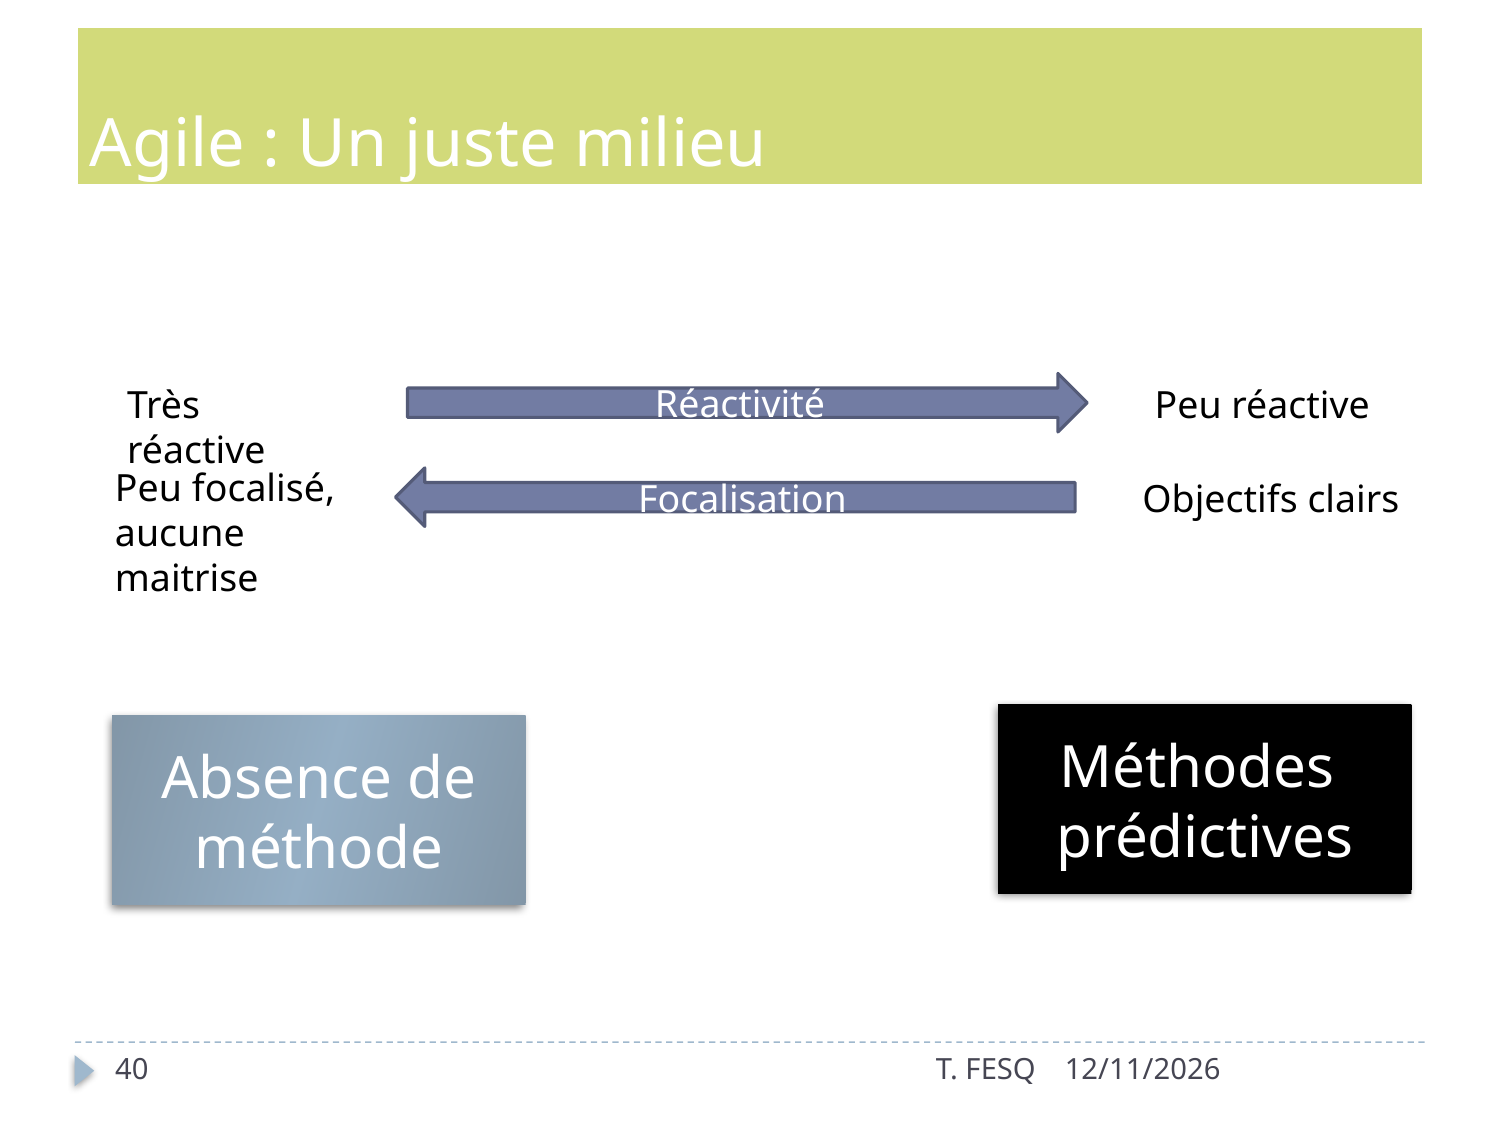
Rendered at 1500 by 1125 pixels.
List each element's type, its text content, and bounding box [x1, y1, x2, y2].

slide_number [1051, 1042, 1426, 1103]
text_box Peu réactive [1139, 373, 1386, 434]
text_box Absence de méthode [112, 715, 526, 905]
text_box Réactivité [405, 371, 1089, 434]
text_box Peu focalisé, aucune maitrise [100, 456, 382, 606]
title Agile : Un juste milieu [73, 23, 1427, 189]
slide_number 40 [100, 1042, 426, 1103]
text_box Focalisation [394, 466, 1077, 528]
footer T. FESQ [475, 1042, 1051, 1103]
text_box Méthodes prédictives [998, 704, 1412, 894]
text_box Objectifs clairs [1127, 467, 1445, 528]
text_box Très réactive [112, 373, 359, 479]
